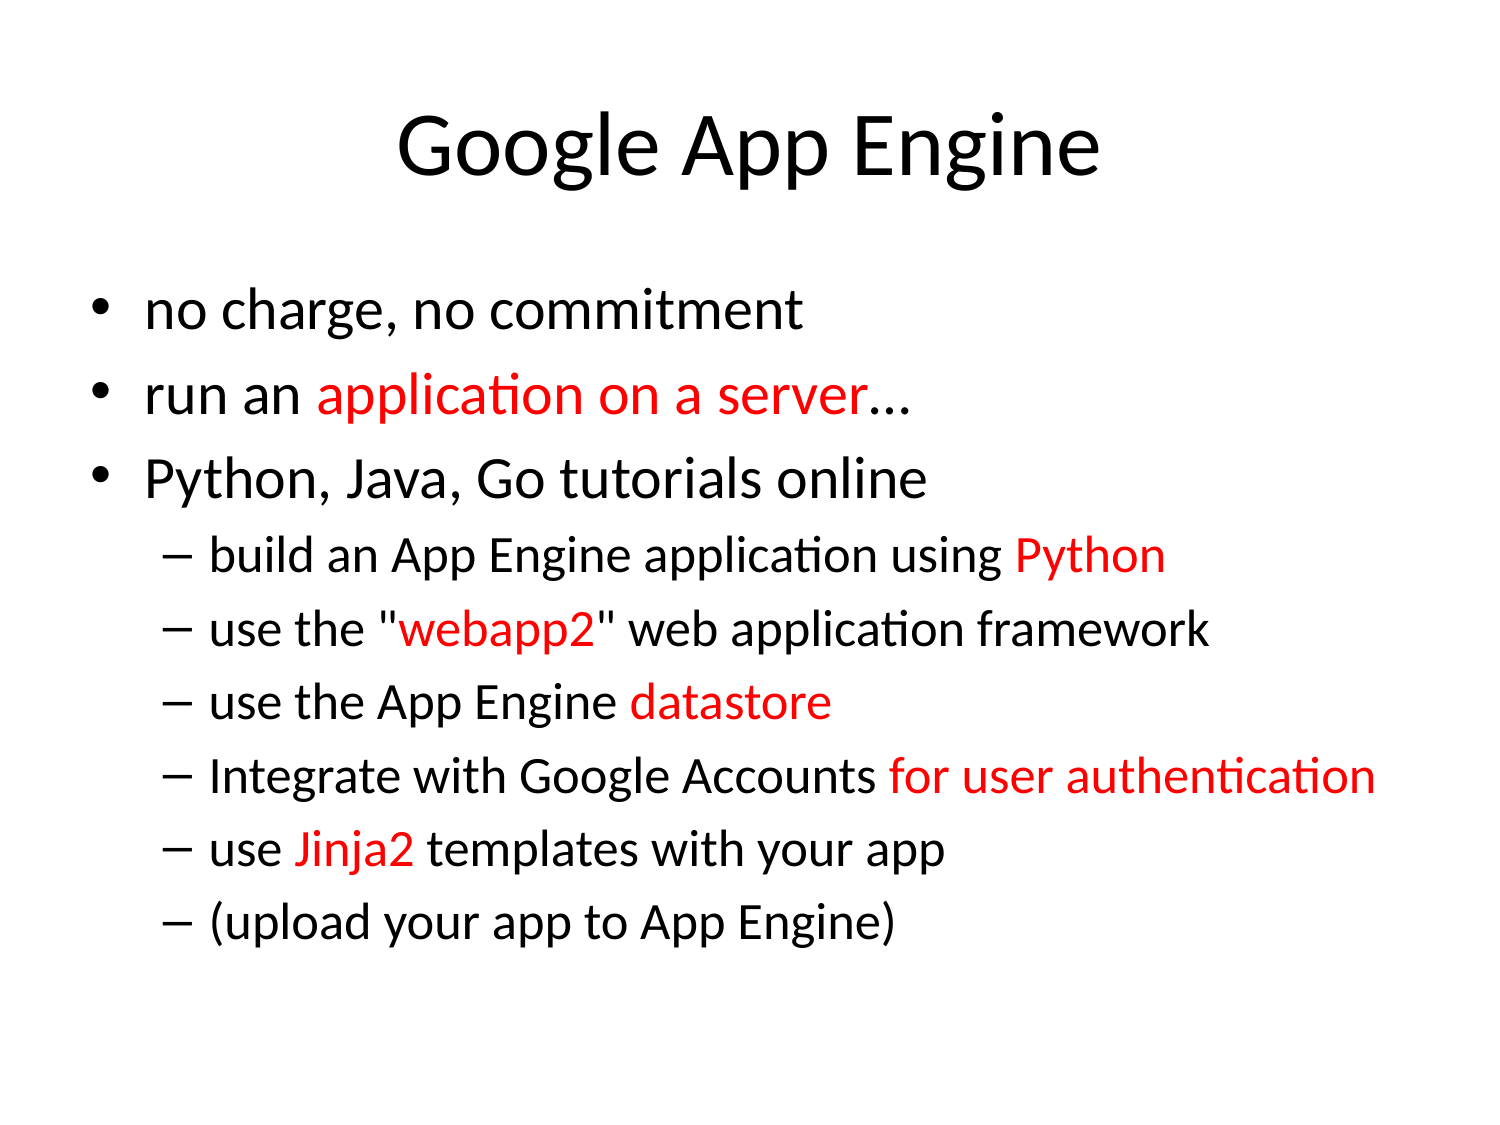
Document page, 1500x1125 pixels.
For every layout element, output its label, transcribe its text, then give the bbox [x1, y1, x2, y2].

list no charge, no commitment run an application on a server… Python, Java, Go tutorials online build an App Engine application using Python use the "webapp2" web application framework use the App Engine datastore Integrate with Google Accounts for user authentication use Jinja2 templates with your app (upload your app to App Engine) [75, 262, 1425, 1005]
title Google App Engine [75, 45, 1425, 233]
